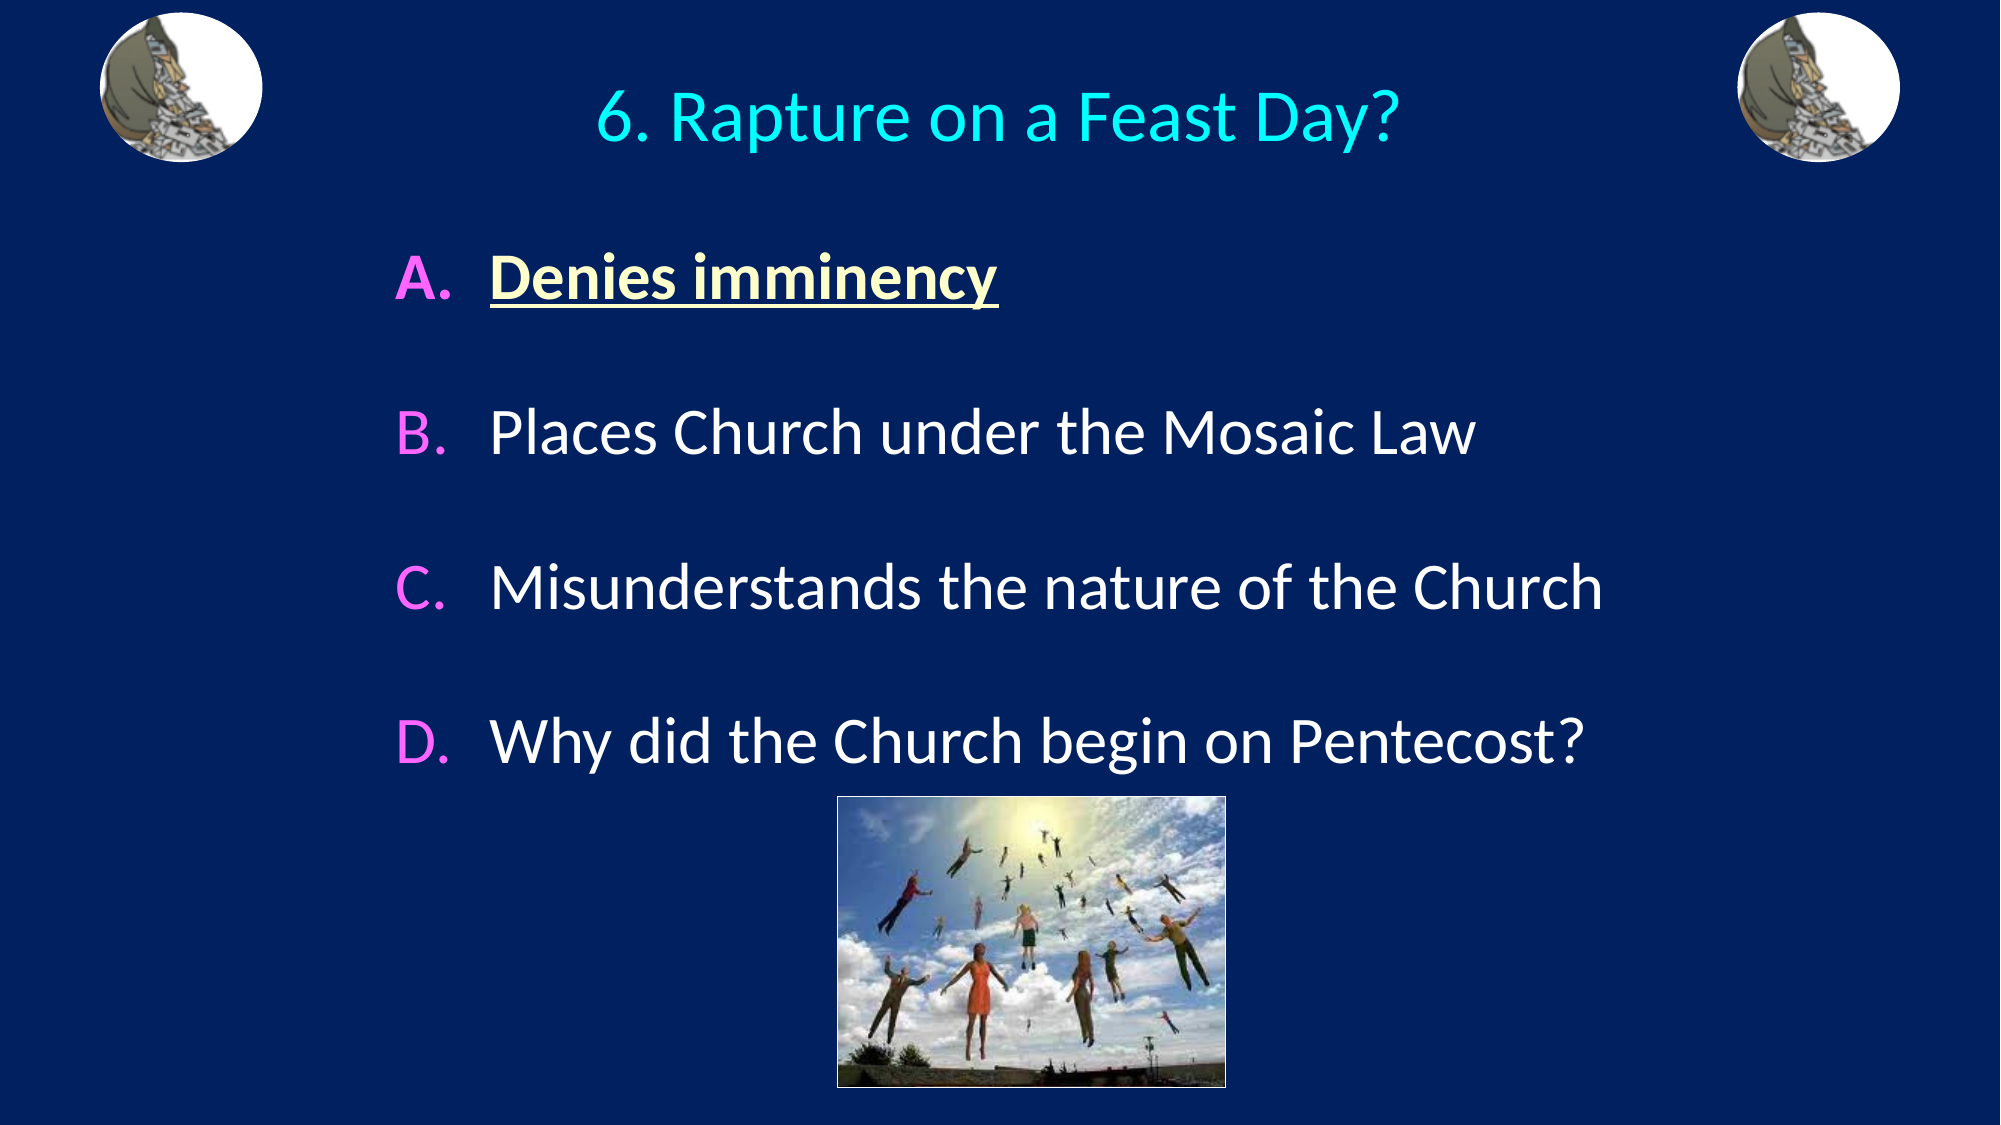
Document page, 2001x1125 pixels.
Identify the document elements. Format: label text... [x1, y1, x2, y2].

picture [99, 12, 263, 163]
picture [837, 796, 1226, 1088]
picture [1737, 12, 1901, 163]
list Denies imminency Places Church under the Mosaic Law Misunderstands the nature of the Church Why did the Church begin on Pentecost? [380, 224, 1663, 676]
title 6. Rapture on a Feast Day? [464, 37, 1536, 186]
